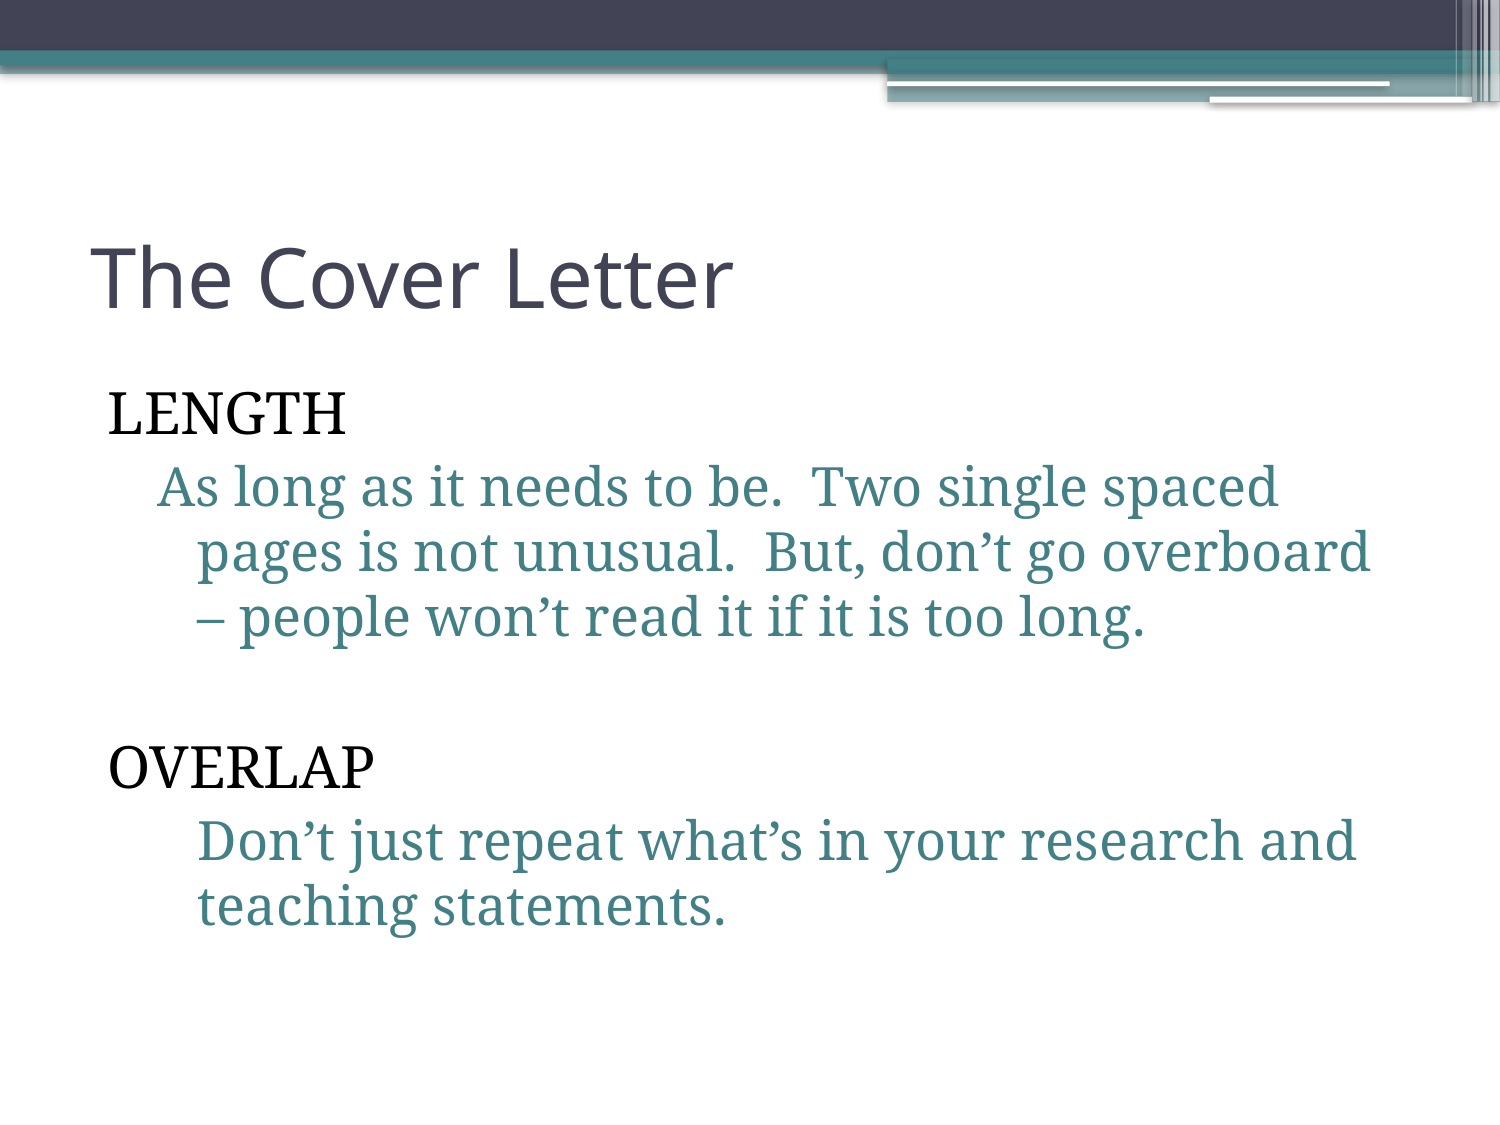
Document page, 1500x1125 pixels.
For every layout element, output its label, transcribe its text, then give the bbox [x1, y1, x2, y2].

title The Cover Letter [74, 187, 1426, 363]
list LENGTH As long as it needs to be. Two single spaced pages is not unusual. But, don’t go overboard – people won’t read it if it is too long. OVERLAP Don’t just repeat what’s in your research and teaching statements. [74, 368, 1426, 1079]
